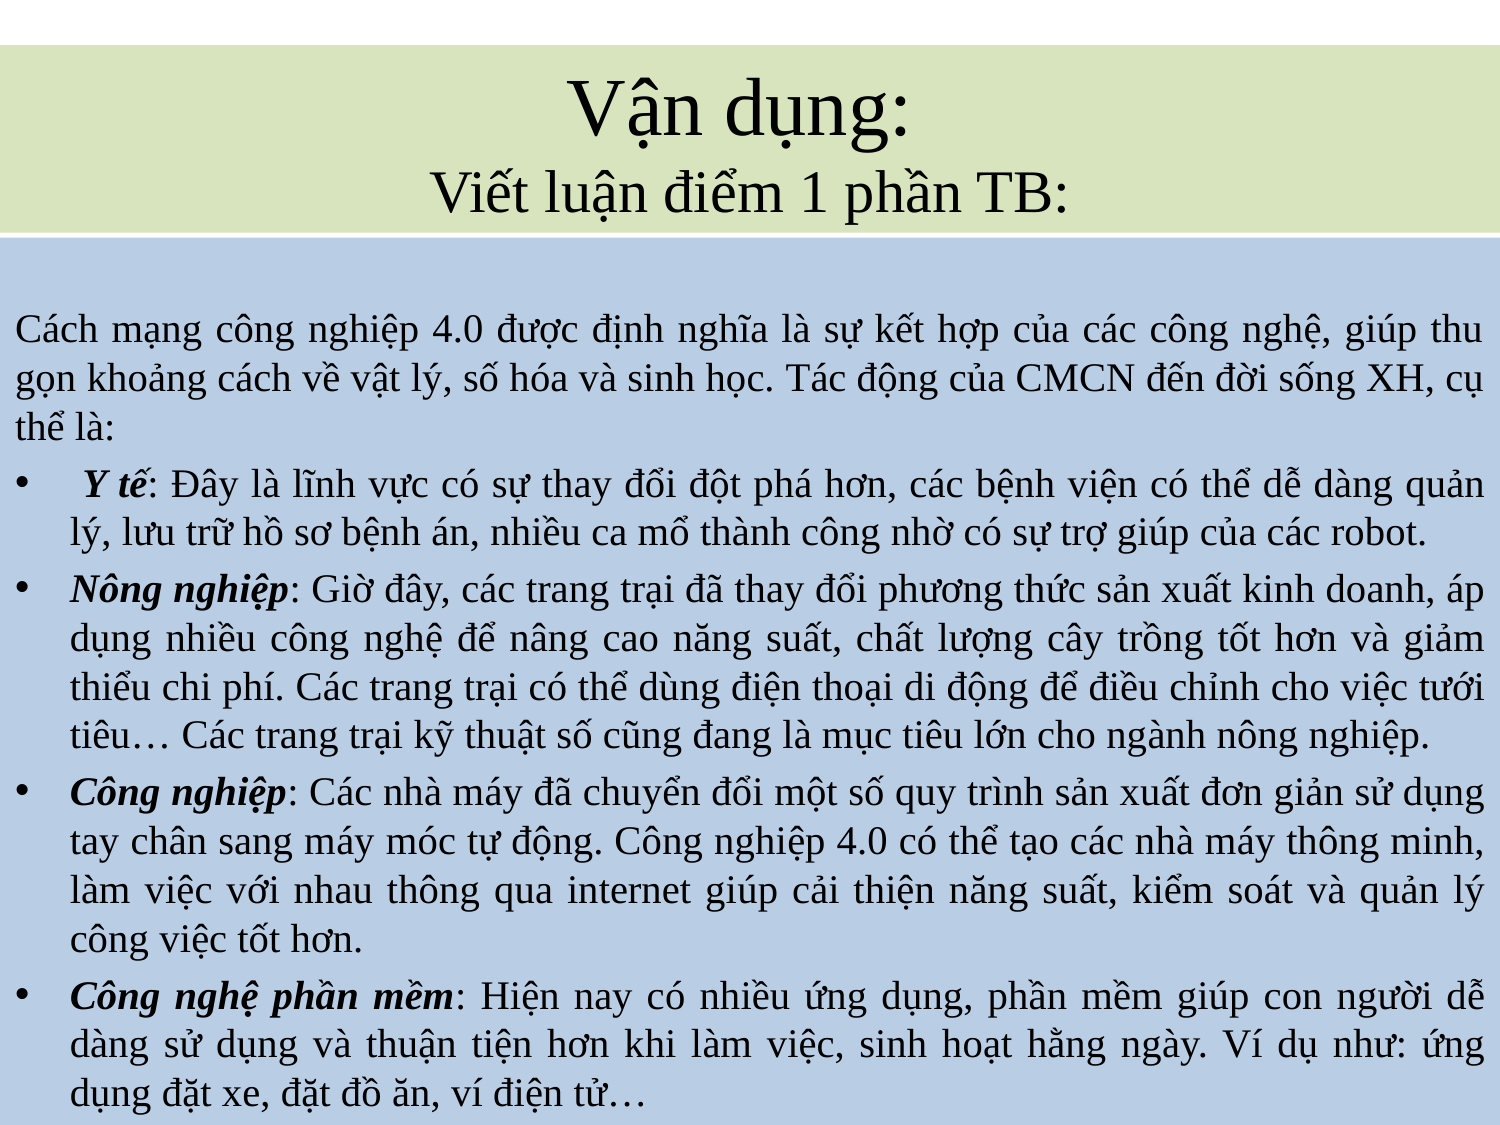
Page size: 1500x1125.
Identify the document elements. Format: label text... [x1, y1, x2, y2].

title Vận dụng: Viết luận điểm 1 phần TB: [0, 45, 1500, 233]
list Cách mạng công nghiệp 4.0 được định nghĩa là sự kết hợp của các công nghệ, giúp thu gọn khoảng cách về vật lý, số hóa và sinh học. Tác động của CMCN đến đời sống XH, cụ thể là: Y tế: Đây là lĩnh vực có sự thay đổi đột phá hơn, các bệnh viện có thể dễ dàng quản lý, lưu trữ hồ sơ bệnh án, nhiều ca mổ thành công nhờ có sự trợ giúp của các robot. Nông nghiệp: Giờ đây, các trang trại đã thay đổi phương thức sản xuất kinh doanh, áp dụng nhiều công nghệ để nâng cao năng suất, chất lượng cây trồng tốt hơn và giảm thiểu chi phí. Các trang trại có thể dùng điện thoại di động để điều chỉnh cho việc tưới tiêu… Các trang trại kỹ thuật số cũng đang là mục tiêu lớn cho ngành nông nghiệp. Công nghiệp: Các nhà máy đã chuyển đổi một số quy trình sản xuất đơn giản sử dụng tay chân sang máy móc tự động. Công nghiệp 4.0 có thể tạo các nhà máy thông minh, làm việc với nhau thông qua internet giúp cải thiện năng suất, kiểm soát và quản lý công việc tốt hơn. Công nghệ phần mềm: Hiện nay có nhiều ứng dụng, phần mềm giúp con người dễ dàng sử dụng và thuận tiện hơn khi làm việc, sinh hoạt hằng ngày. Ví dụ như: ứng dụng đặt xe, đặt đồ ăn, ví điện tử… [0, 237, 1500, 1125]
text_box [49, 537, 1400, 1080]
